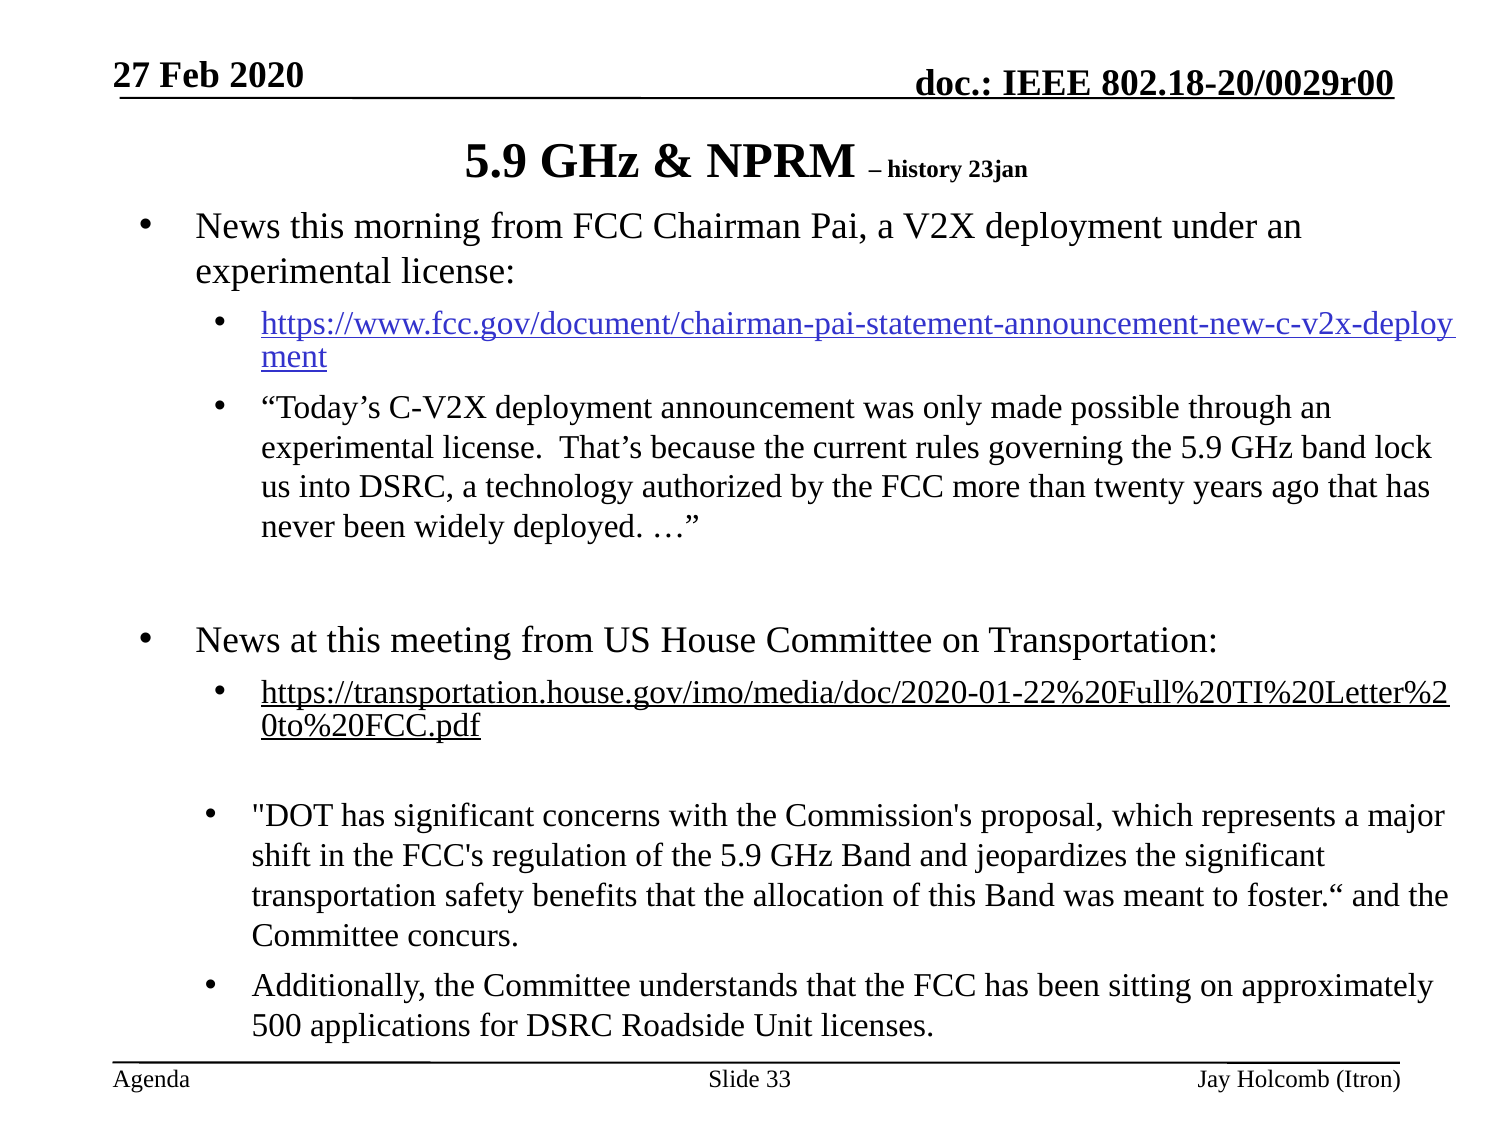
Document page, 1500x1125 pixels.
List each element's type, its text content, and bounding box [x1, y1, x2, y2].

footer Jay Holcomb (Itron) [878, 1061, 1402, 1093]
slide_number Slide 33 [699, 1061, 800, 1123]
title 5.9 GHz & NPRM – history 23jan [59, 102, 1441, 213]
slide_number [112, 49, 488, 95]
list News this morning from FCC Chairman Pai, a V2X deployment under an experimental license: https://www.fcc.gov/document/chairman-pai-statement-announcement-new-c-v2x-deployment “Today’s C-V2X deployment announcement was only made possible through an experimental license. That’s because the current rules governing the 5.9 GHz band lock us into DSRC, a technology authorized by the FCC more than twenty years ago that has never been widely deployed. …” News at this meeting from US House Committee on Transportation: https://transportation.house.gov/imo/media/doc/2020-01-22%20Full%20TI%20Letter%20to%20FCC.pdf "DOT has significant concerns with the Commission's proposal, which represents a major shift in the FCC's regulation of the 5.9 GHz Band and jeopardizes the significant transportation safety benefits that the allocation of this Band was meant to foster.“ and the Committee concurs. Additionally, the Committee understands that the FCC has been sitting on approximately 500 applications for DSRC Roadside Unit licenses. [114, 192, 1476, 1087]
